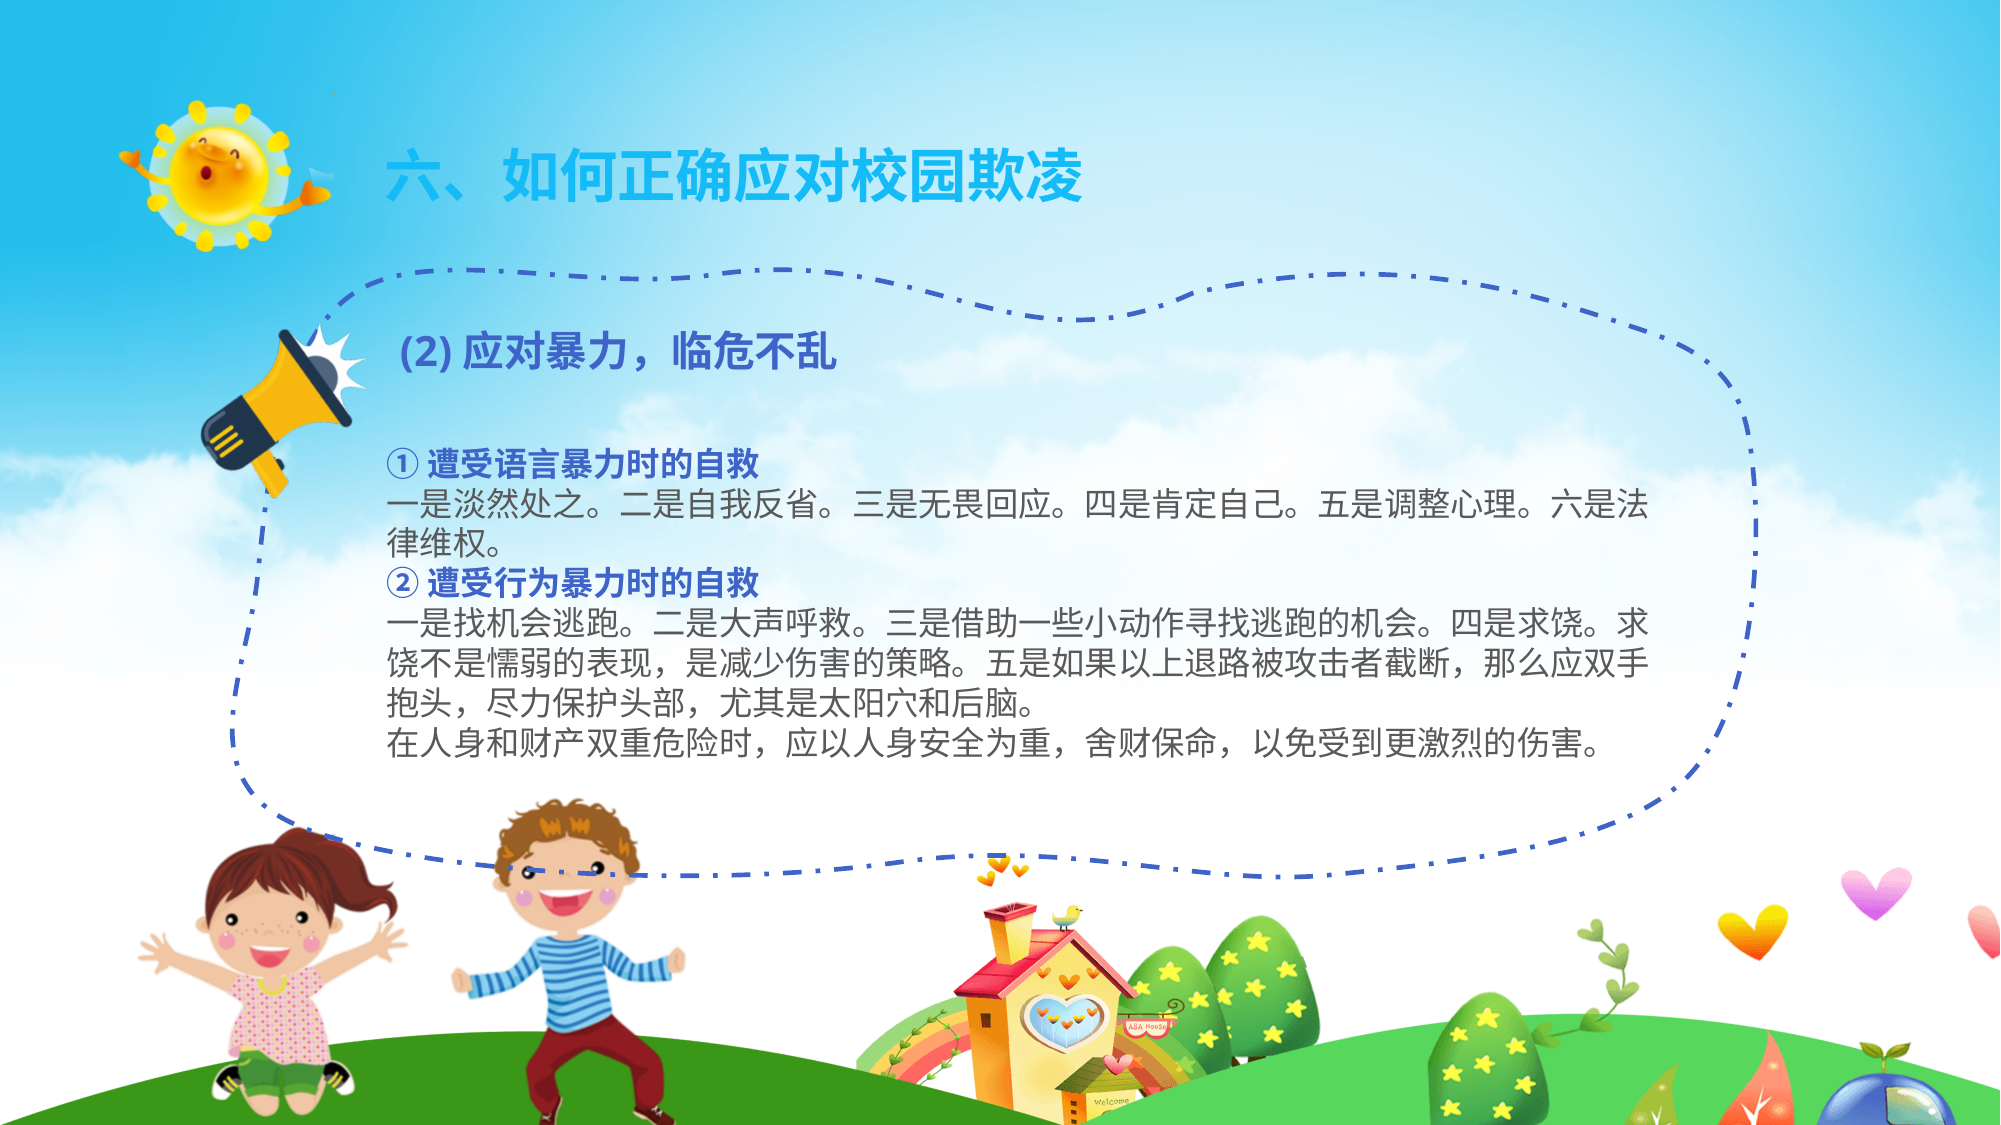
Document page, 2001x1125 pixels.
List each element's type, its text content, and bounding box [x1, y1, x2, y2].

text_box ①遭受语言暴力时的自救 一是淡然处之。二是自我反省。三是无畏回应。四是肯定自己。五是调整心理。六是法律维权。 ②遭受行为暴力时的自救 一是找机会逃跑。二是大声呼救。三是借助一些小动作寻找逃跑的机会。四是求饶。求饶不是懦弱的表现，是减少伤害的策略。五是如果以上退路被攻击者截断，那么应双手抱头，尽力保护头部，尤其是太阳穴和后脑。 在人身和财产双重危险时，应以人身安全为重，舍财保命，以免受到更激烈的伤害。 [371, 435, 1679, 770]
picture [0, 0, 2000, 1125]
text_box 六、如何正确应对校园欺凌 [335, 131, 1154, 217]
text_box [231, 268, 1757, 879]
